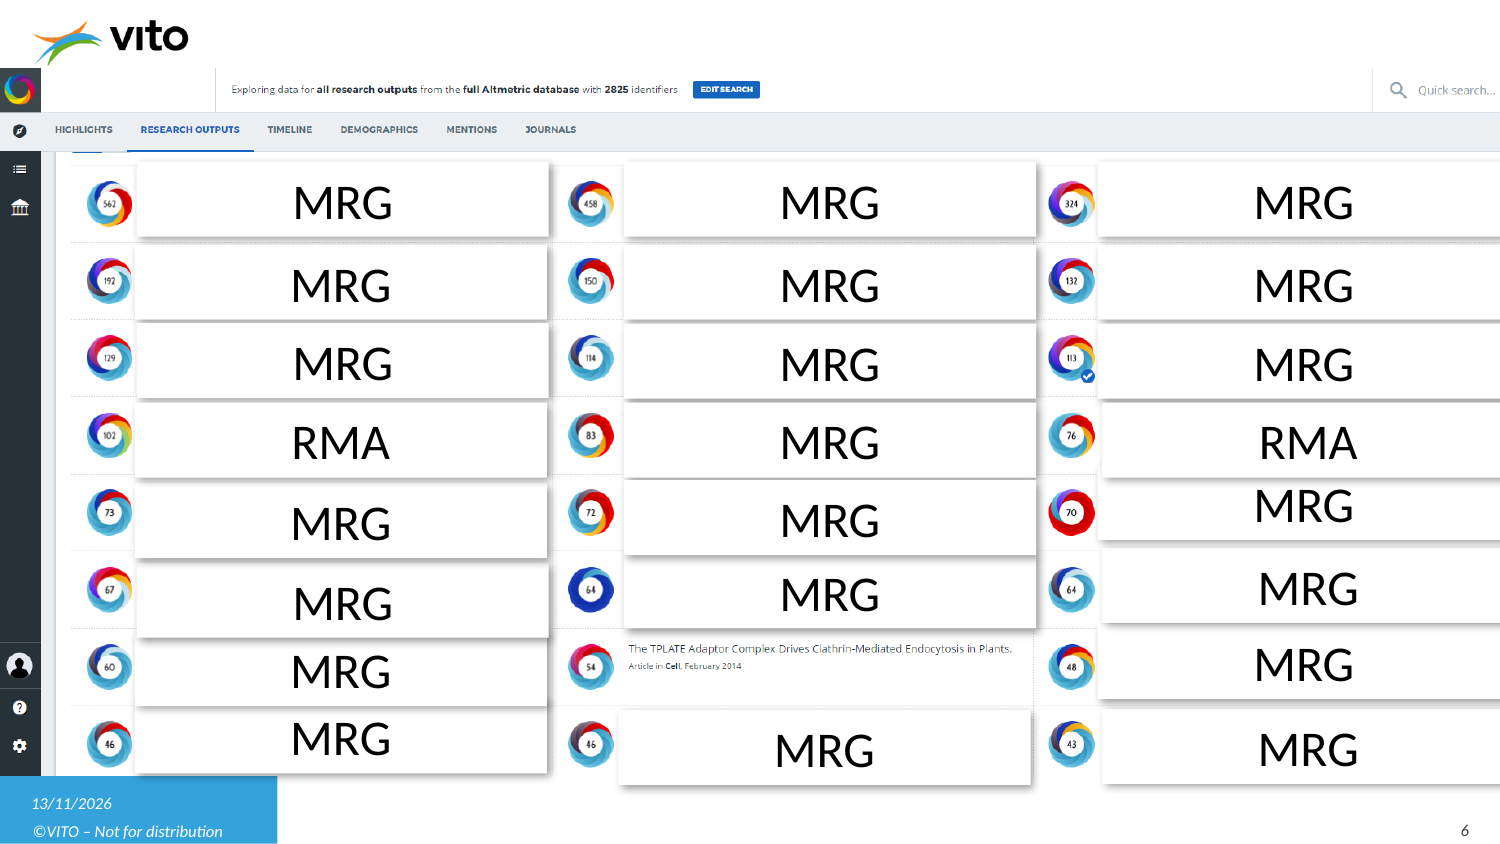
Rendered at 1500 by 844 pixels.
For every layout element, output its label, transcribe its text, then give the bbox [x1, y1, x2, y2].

footer ©VITO – Not for distribution [17, 815, 278, 844]
picture [0, 0, 1500, 776]
slide_number 6 [1399, 814, 1484, 844]
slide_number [16, 788, 160, 818]
